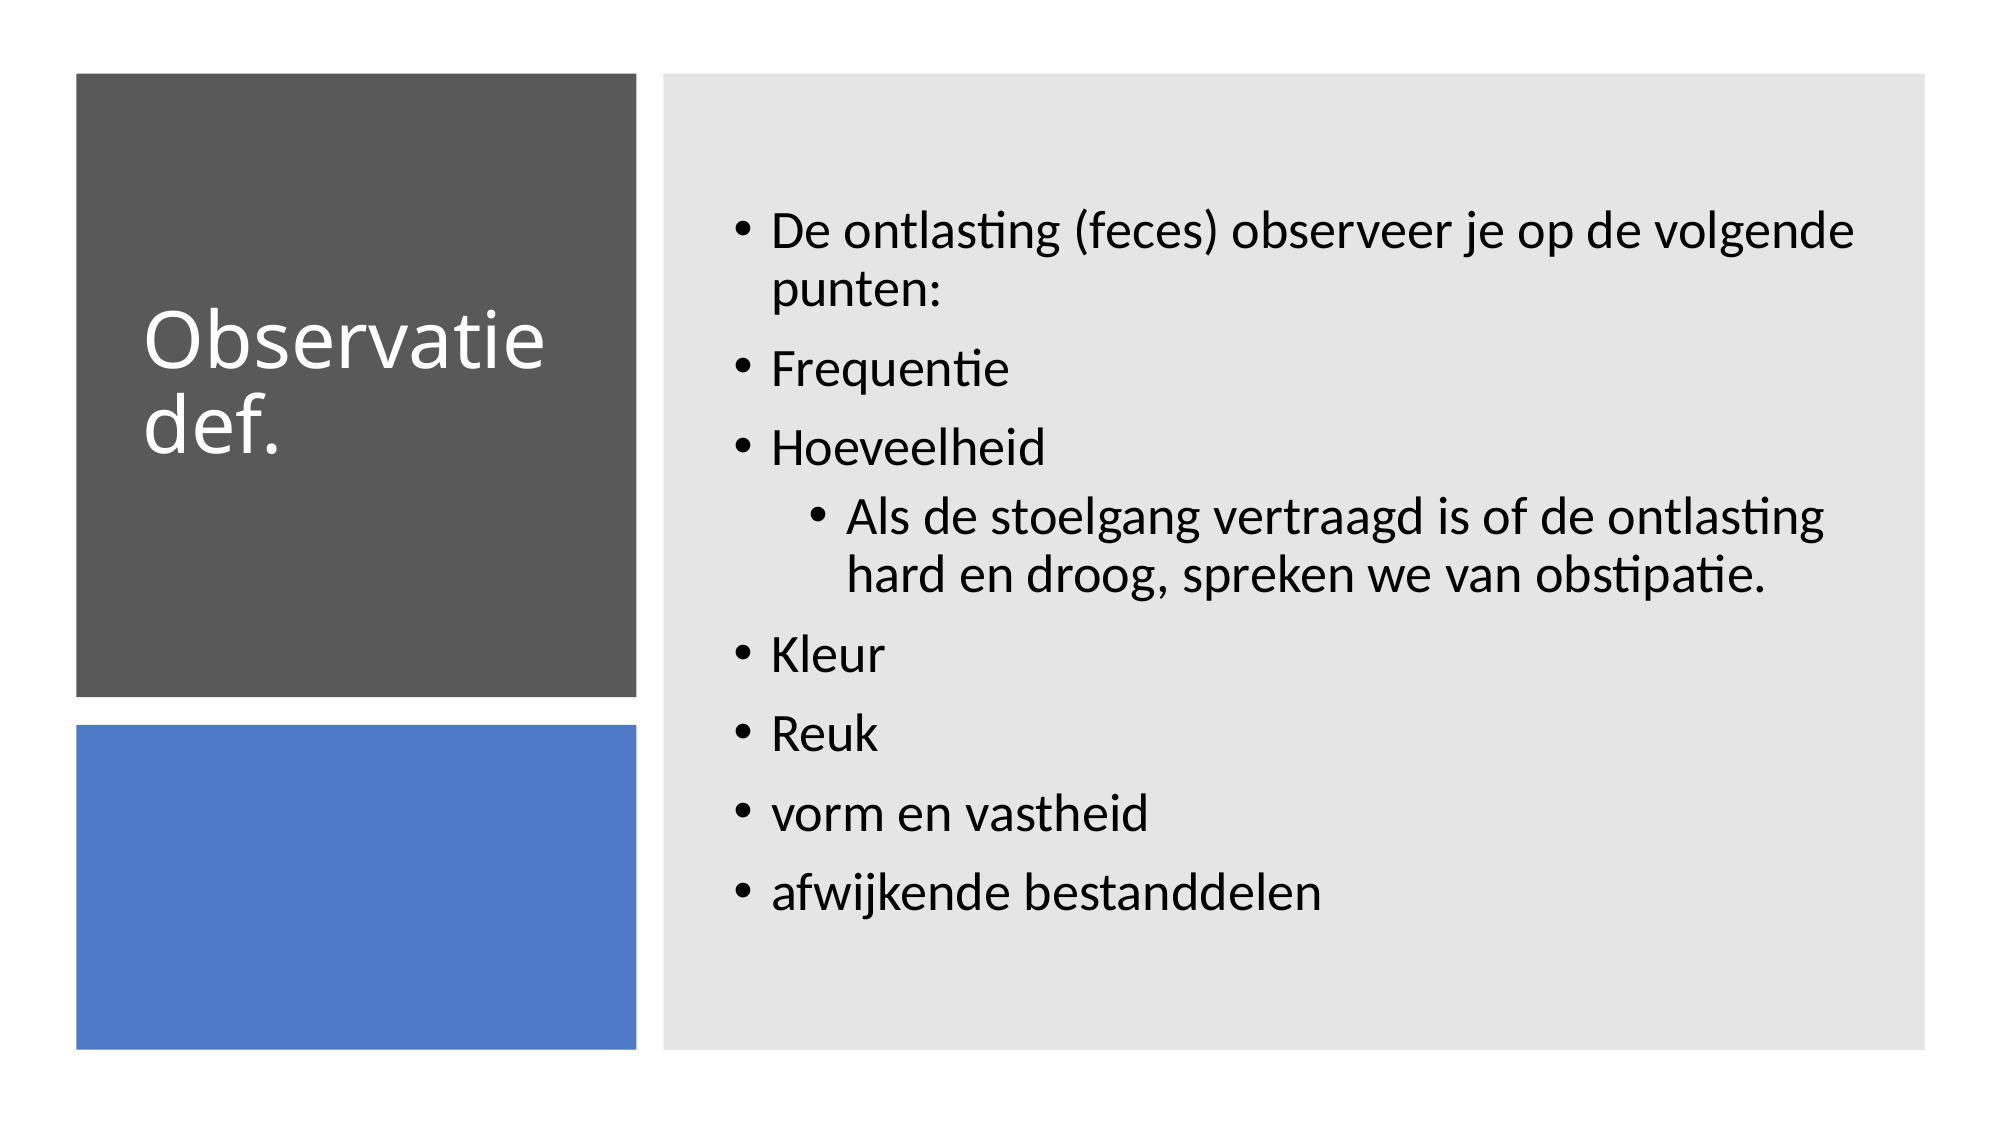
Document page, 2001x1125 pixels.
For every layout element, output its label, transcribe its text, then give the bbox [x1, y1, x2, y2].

text_box [662, 72, 1926, 1051]
title Observatie def. [127, 120, 595, 652]
text_box [75, 724, 637, 1051]
list De ontlasting (feces) observeer je op de volgende punten: Frequentie Hoeveelheid Als de stoelgang vertraagd is of de ontlasting hard en droog, spreken we van obstipatie. Kleur Reuk vorm en vastheid afwijkende bestanddelen [718, 112, 1873, 1011]
text_box [75, 72, 637, 698]
